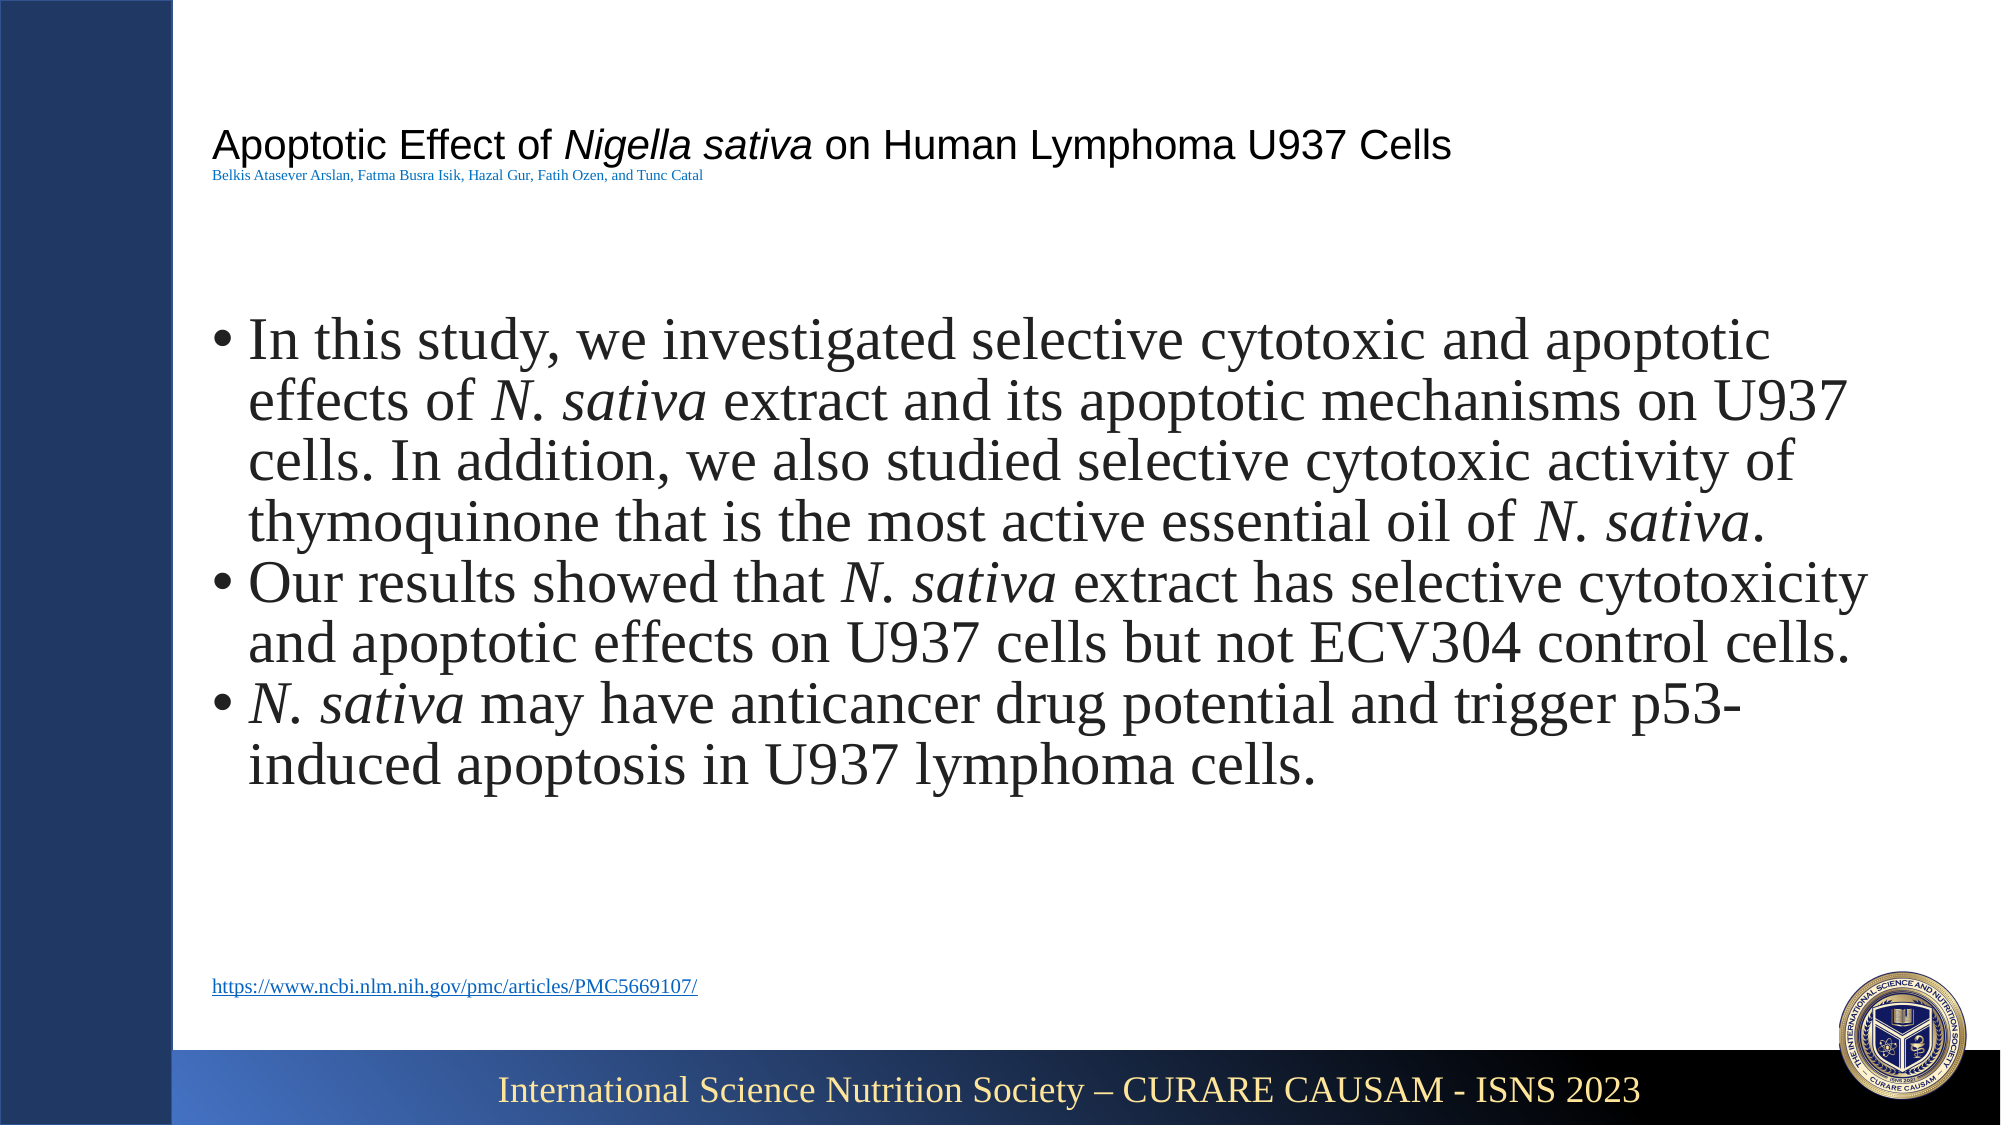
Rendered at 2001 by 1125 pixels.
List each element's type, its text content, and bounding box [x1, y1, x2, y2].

text_box International Science Nutrition Society – CURARE CAUSAM - ISNS 2023 [482, 1057, 1822, 1118]
text_box [0, 0, 173, 1125]
title Apoptotic Effect of Nigella sativa on Human Lymphoma U937 Cells Belkis Atasever Arslan, Fatma Busra Isik, Hazal Gur, Fatih Ozen, and Tunc Catal [197, 29, 1923, 286]
list In this study, we investigated selective cytotoxic and apoptotic effects of N. sativa extract and its apoptotic mechanisms on U937 cells. In addition, we also studied selective cytotoxic activity of thymoquinone that is the most active essential oil of N. sativa. Our results showed that N. sativa extract has selective cytotoxicity and apoptotic effects on U937 cells but not ECV304 control cells. N. sativa may have anticancer drug potential and trigger p53-induced apoptosis in U937 lymphoma cells. https://www.ncbi.nlm.nih.gov/pmc/articles/PMC5669107/ [197, 303, 1923, 1018]
picture [1824, 959, 1976, 1112]
text_box [172, 1050, 2000, 1125]
